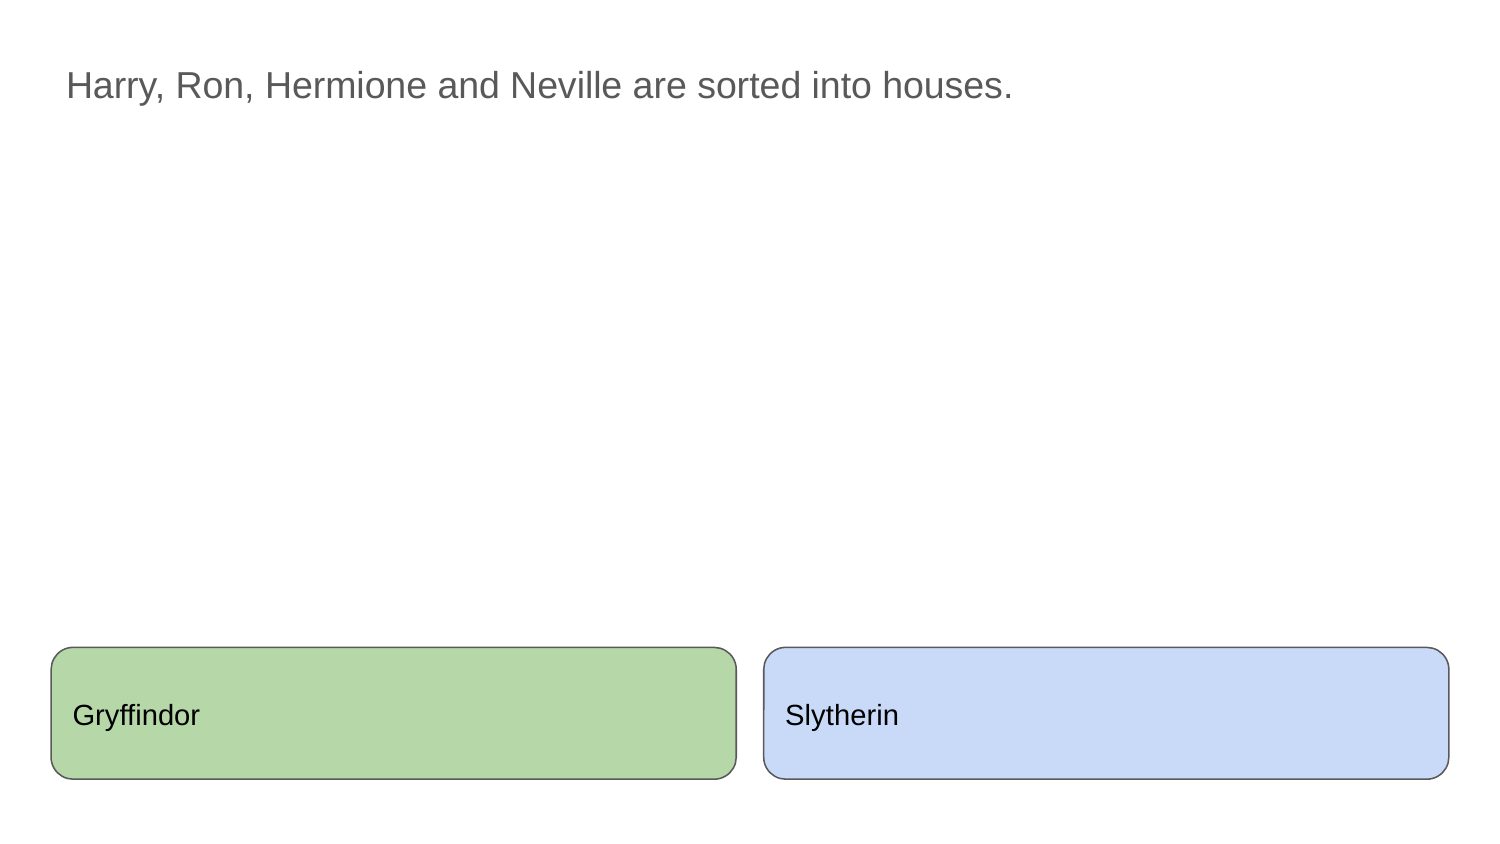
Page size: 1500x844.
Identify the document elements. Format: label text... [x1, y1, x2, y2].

text_box Slytherin [763, 647, 1449, 780]
list Harry, Ron, Hermione and Neville are sorted into houses. [51, 39, 1449, 600]
text_box Gryffindor [51, 647, 737, 780]
